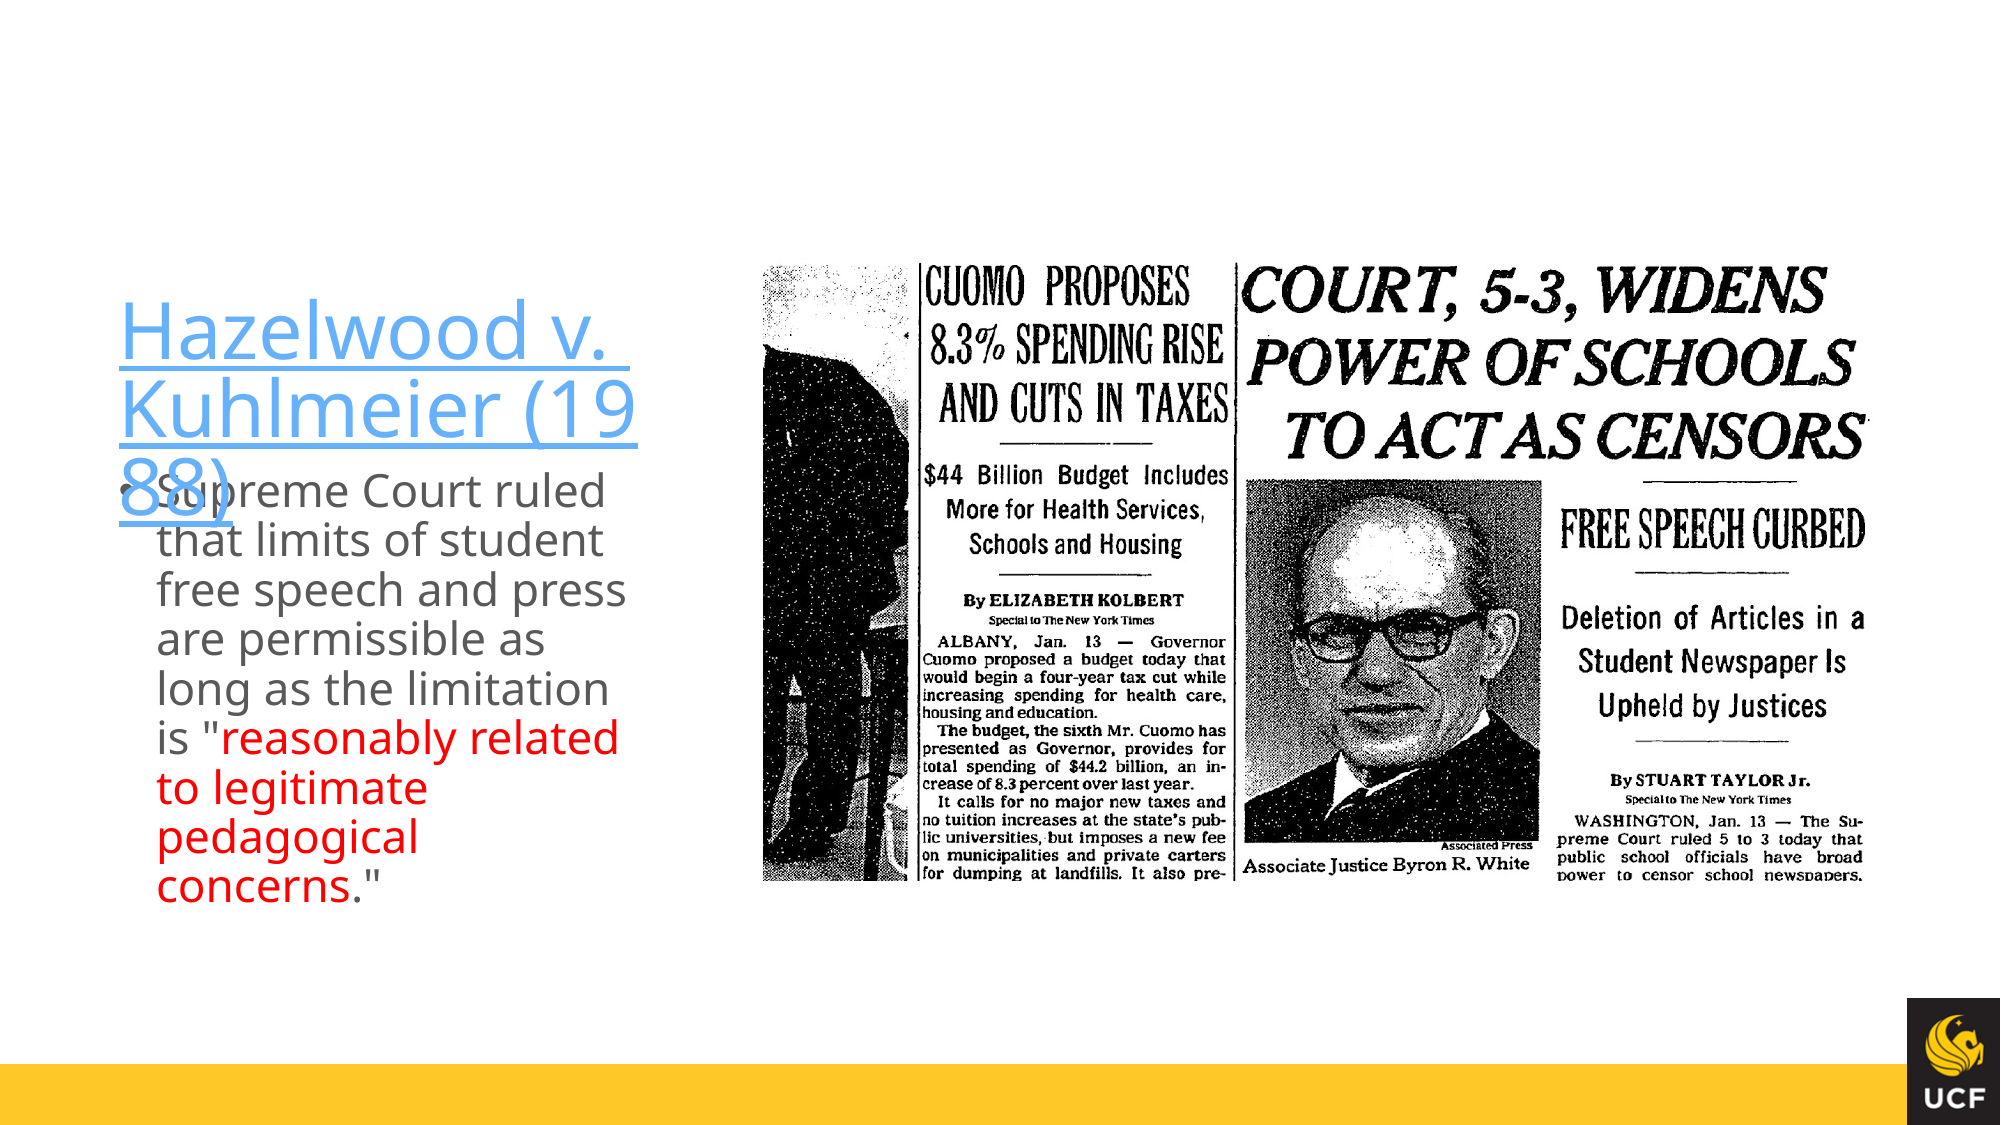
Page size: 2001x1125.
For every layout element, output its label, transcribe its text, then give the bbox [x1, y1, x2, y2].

picture [0, 998, 2000, 1125]
picture [763, 243, 1896, 881]
title Hazelwood v. Kuhlmeier (1988) [103, 104, 666, 387]
list Supreme Court ruled that limits of student free speech and press are permissible as long as the limitation is "reasonably related to legitimate pedagogical concerns." [103, 460, 666, 1020]
